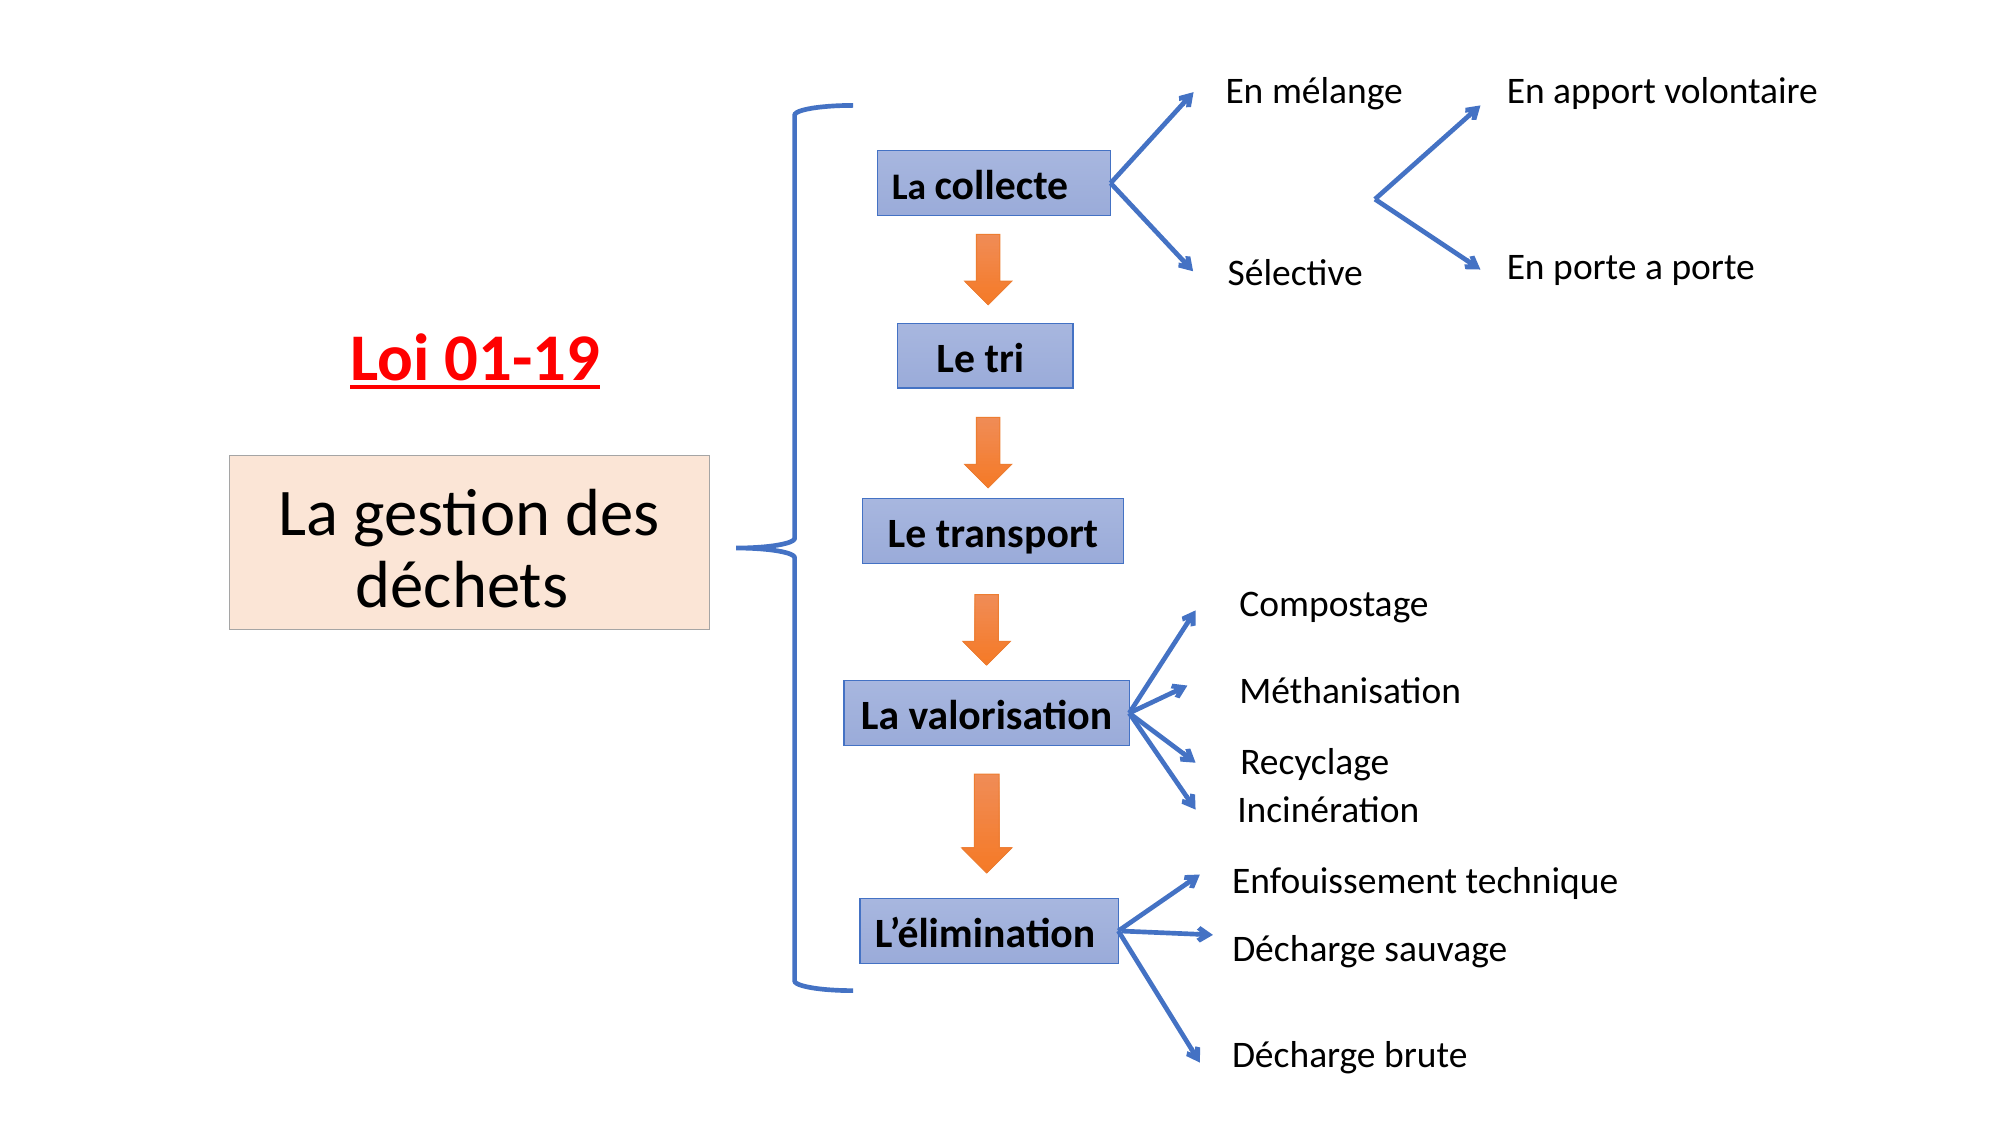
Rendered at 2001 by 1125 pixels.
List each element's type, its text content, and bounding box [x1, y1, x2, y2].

text_box [960, 773, 1014, 874]
text_box En apport volontaire [1492, 58, 1891, 119]
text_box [1129, 610, 1196, 713]
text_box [1118, 931, 1200, 1063]
text_box En mélange [1210, 58, 1457, 119]
text_box Décharge sauvage [1217, 916, 1558, 977]
text_box Le tri [897, 323, 1074, 389]
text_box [1374, 199, 1481, 270]
text_box Incinération [1222, 777, 1446, 838]
text_box La collecte [877, 150, 1110, 216]
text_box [1200, 931, 1213, 935]
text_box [1118, 874, 1200, 931]
text_box L’élimination [859, 898, 1118, 964]
text_box Recyclage [1225, 729, 1460, 790]
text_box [1374, 105, 1481, 199]
text_box Sélective [1212, 240, 1424, 301]
text_box Enfouissement technique [1217, 848, 1698, 909]
text_box [961, 594, 1012, 666]
text_box Décharge brute [1217, 1022, 1546, 1083]
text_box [1129, 685, 1188, 713]
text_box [1110, 92, 1194, 183]
text_box Compostage [1224, 571, 1483, 632]
text_box Méthanisation [1224, 658, 1483, 719]
text_box En porte a porte [1492, 234, 1849, 295]
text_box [1129, 713, 1196, 810]
text_box [963, 416, 1013, 489]
title La gestion des déchets [229, 455, 710, 630]
text_box Loi 01-19 [235, 306, 716, 402]
text_box [963, 233, 1013, 306]
text_box Le transport [862, 498, 1124, 564]
text_box La valorisation [843, 680, 1129, 746]
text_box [1110, 183, 1194, 272]
text_box [736, 104, 854, 992]
